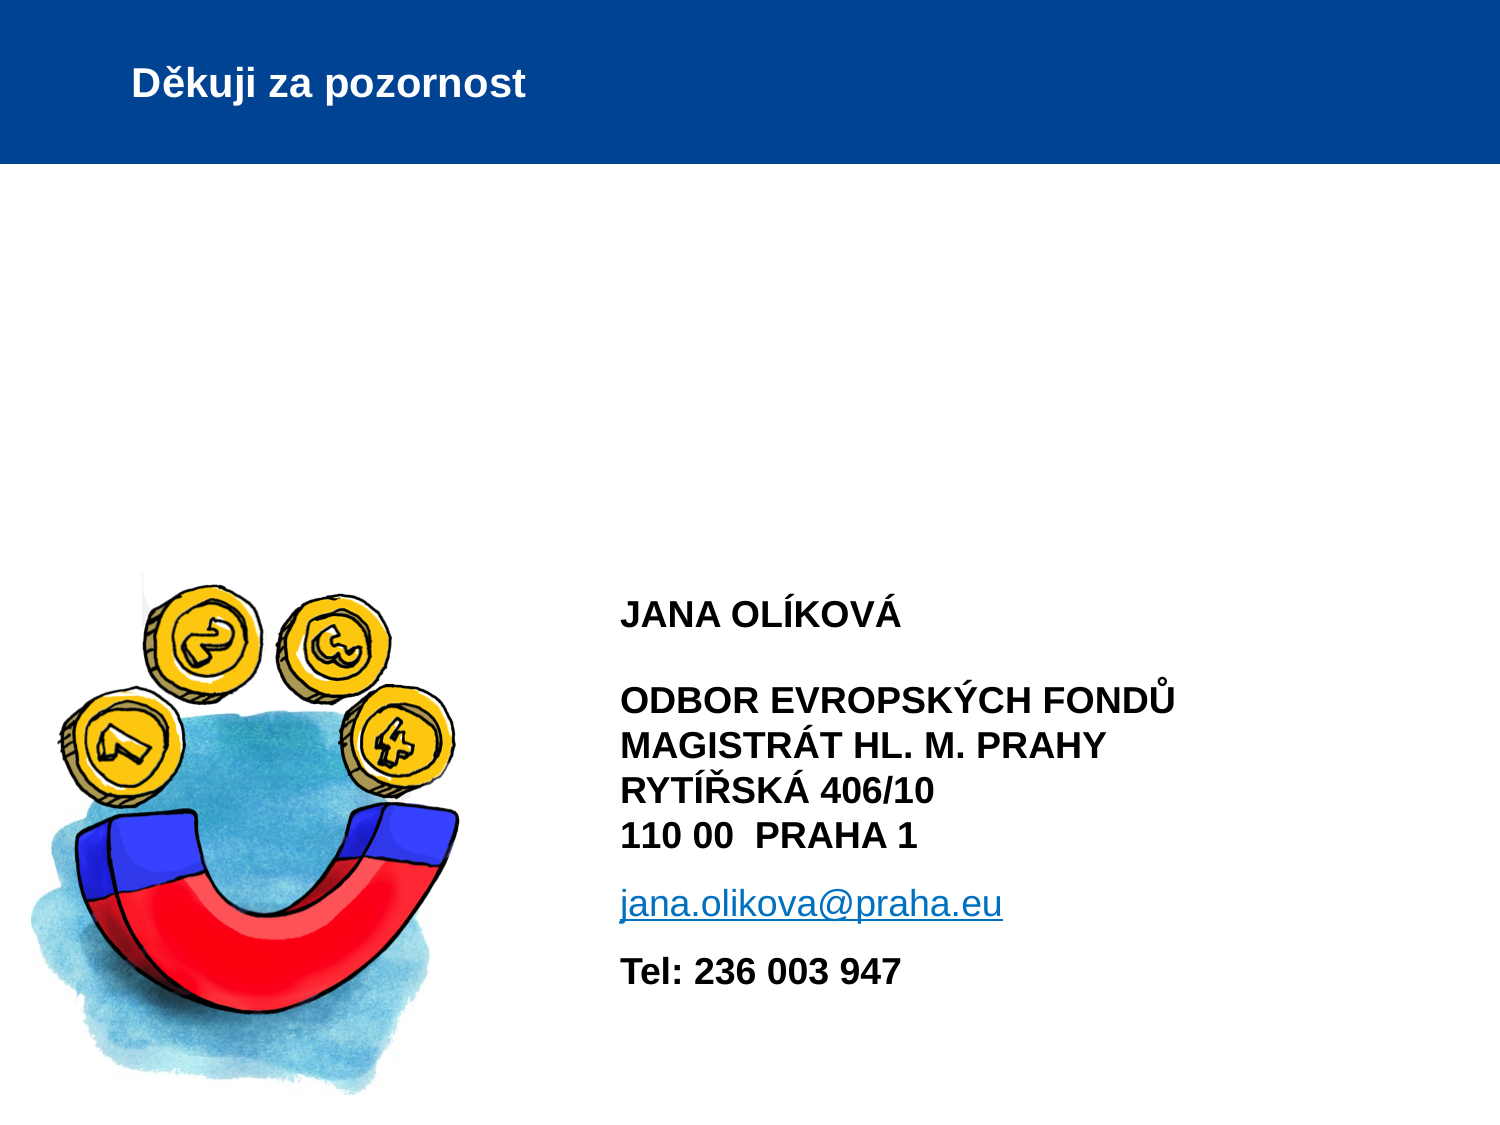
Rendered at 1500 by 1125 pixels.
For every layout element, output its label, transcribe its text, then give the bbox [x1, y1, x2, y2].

title Děkuji za pozornost [116, 0, 903, 162]
picture [31, 574, 513, 1097]
text_box JANA OLÍKOVÁ ODBOR EVROPSKÝCH FONDŮ MAGISTRÁT HL. M. PRAHY RYTÍŘSKÁ 406/10 110 00 PRAHA 1 jana.olikova@praha.eu Tel: 236 003 947 [605, 582, 1356, 1000]
